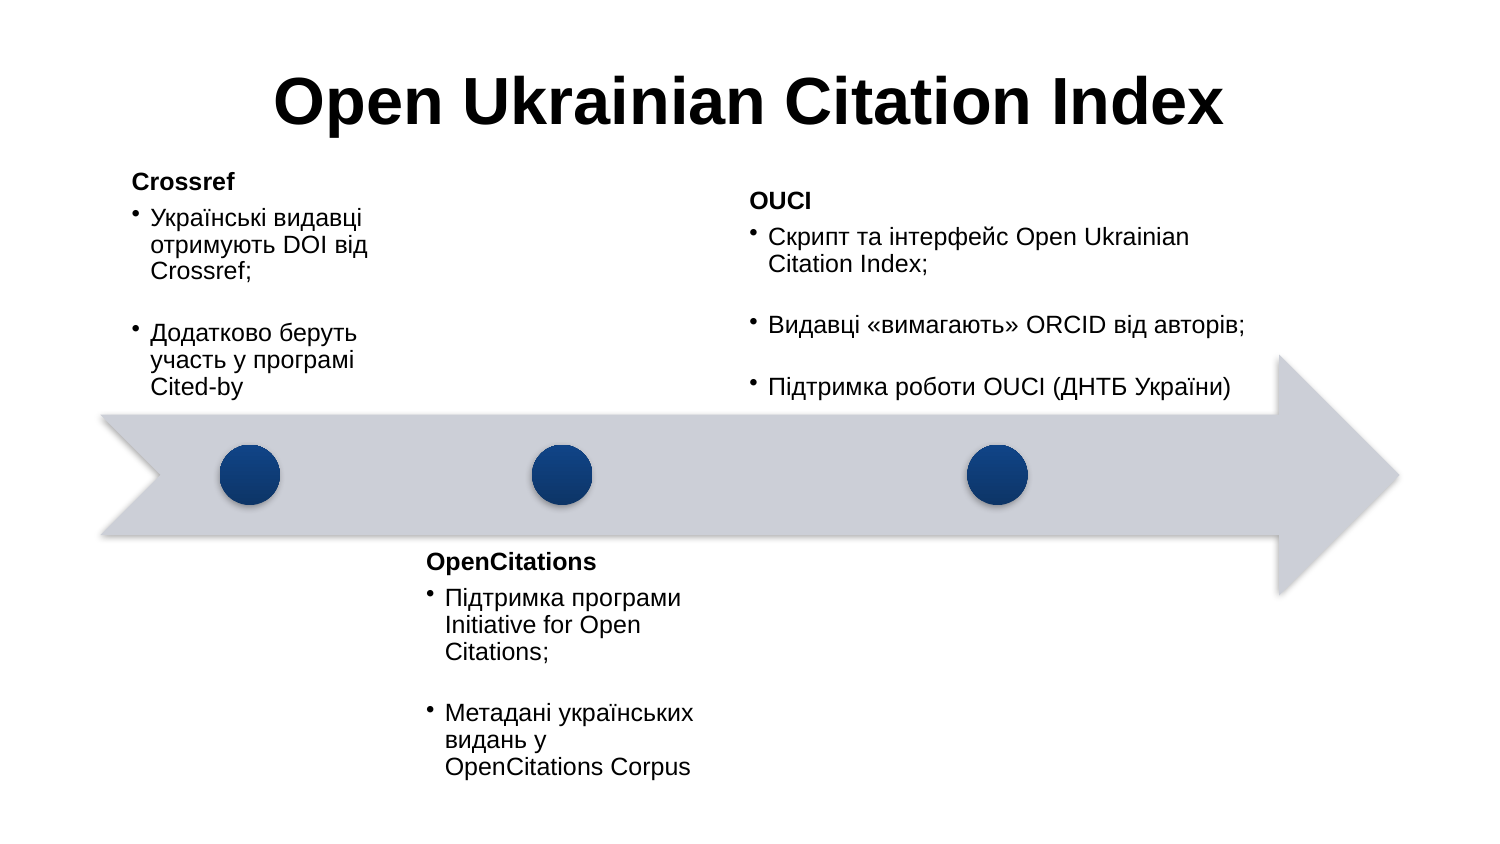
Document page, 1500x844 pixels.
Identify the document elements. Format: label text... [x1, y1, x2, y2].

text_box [100, 173, 1400, 777]
title Open Ukrainian Citation Index [75, 33, 1425, 162]
